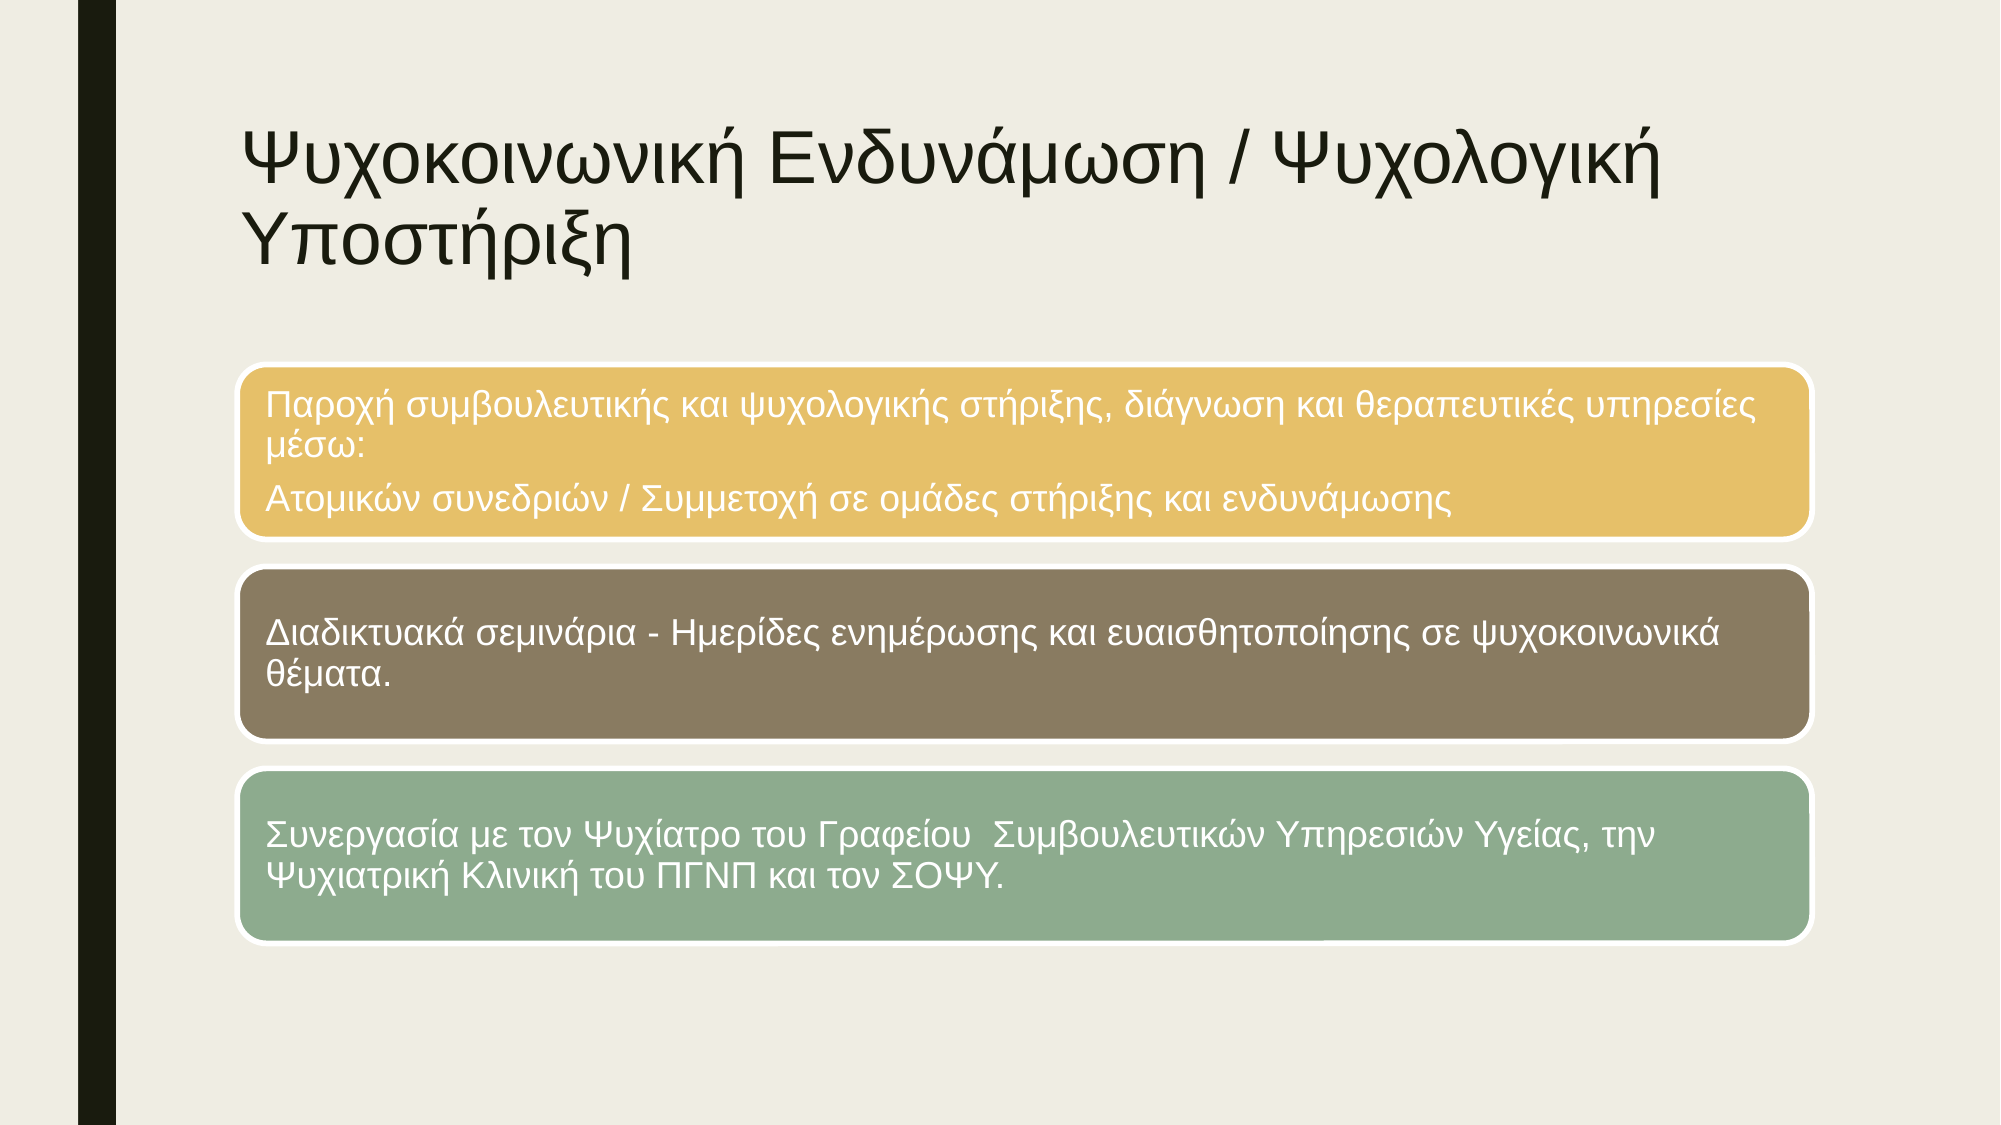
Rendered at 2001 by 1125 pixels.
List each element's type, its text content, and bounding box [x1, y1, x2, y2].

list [237, 360, 1813, 948]
title Ψυχοκοινωνική Ενδυνάμωση / Ψυχολογική Υποστήριξη [225, 112, 1800, 357]
text_box [76, 0, 119, 1125]
